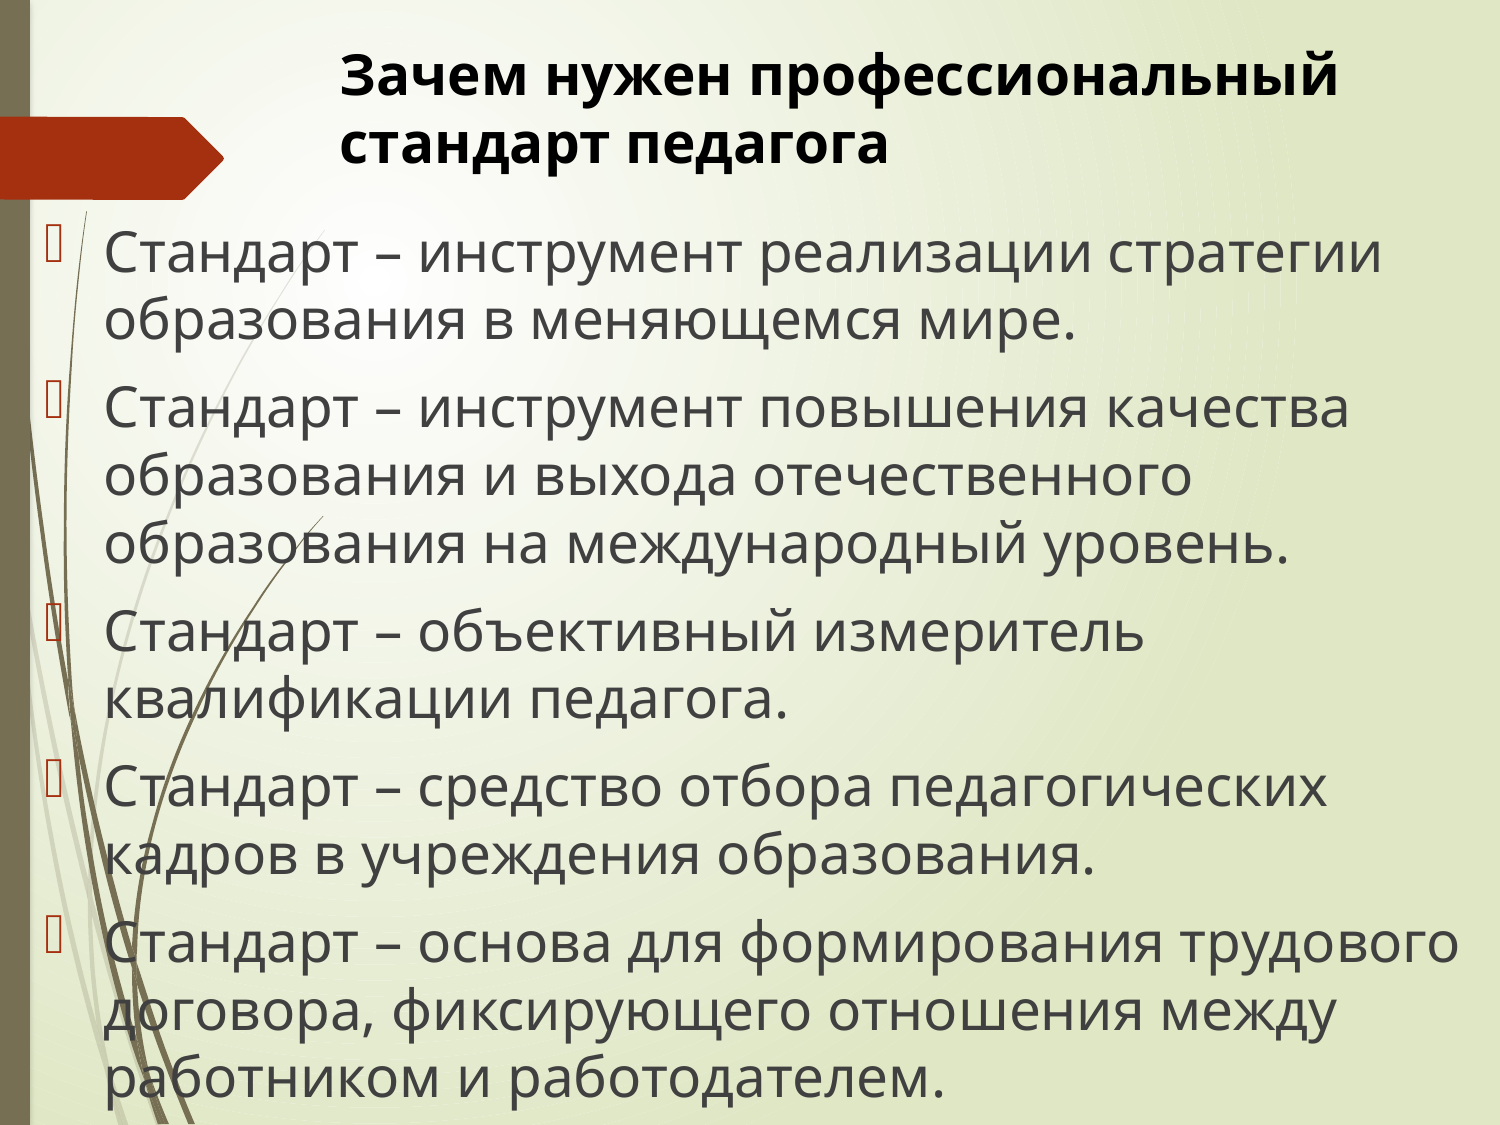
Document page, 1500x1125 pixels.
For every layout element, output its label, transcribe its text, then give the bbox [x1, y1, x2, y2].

list Стандарт – инструмент реализации стратегии образования в меняющемся мире. Стандарт – инструмент повышения качества образования и выхода отечественного образования на международный уровень. Стандарт – объективный измеритель квалификации педагога. Стандарт – средство отбора педагогических кадров в учреждения образования. Стандарт – основа для формирования трудового договора, фиксирующего отношения между работником и работодателем. [29, 208, 1500, 1125]
title Зачем нужен профессиональный стандарт педагога [324, 30, 1406, 208]
